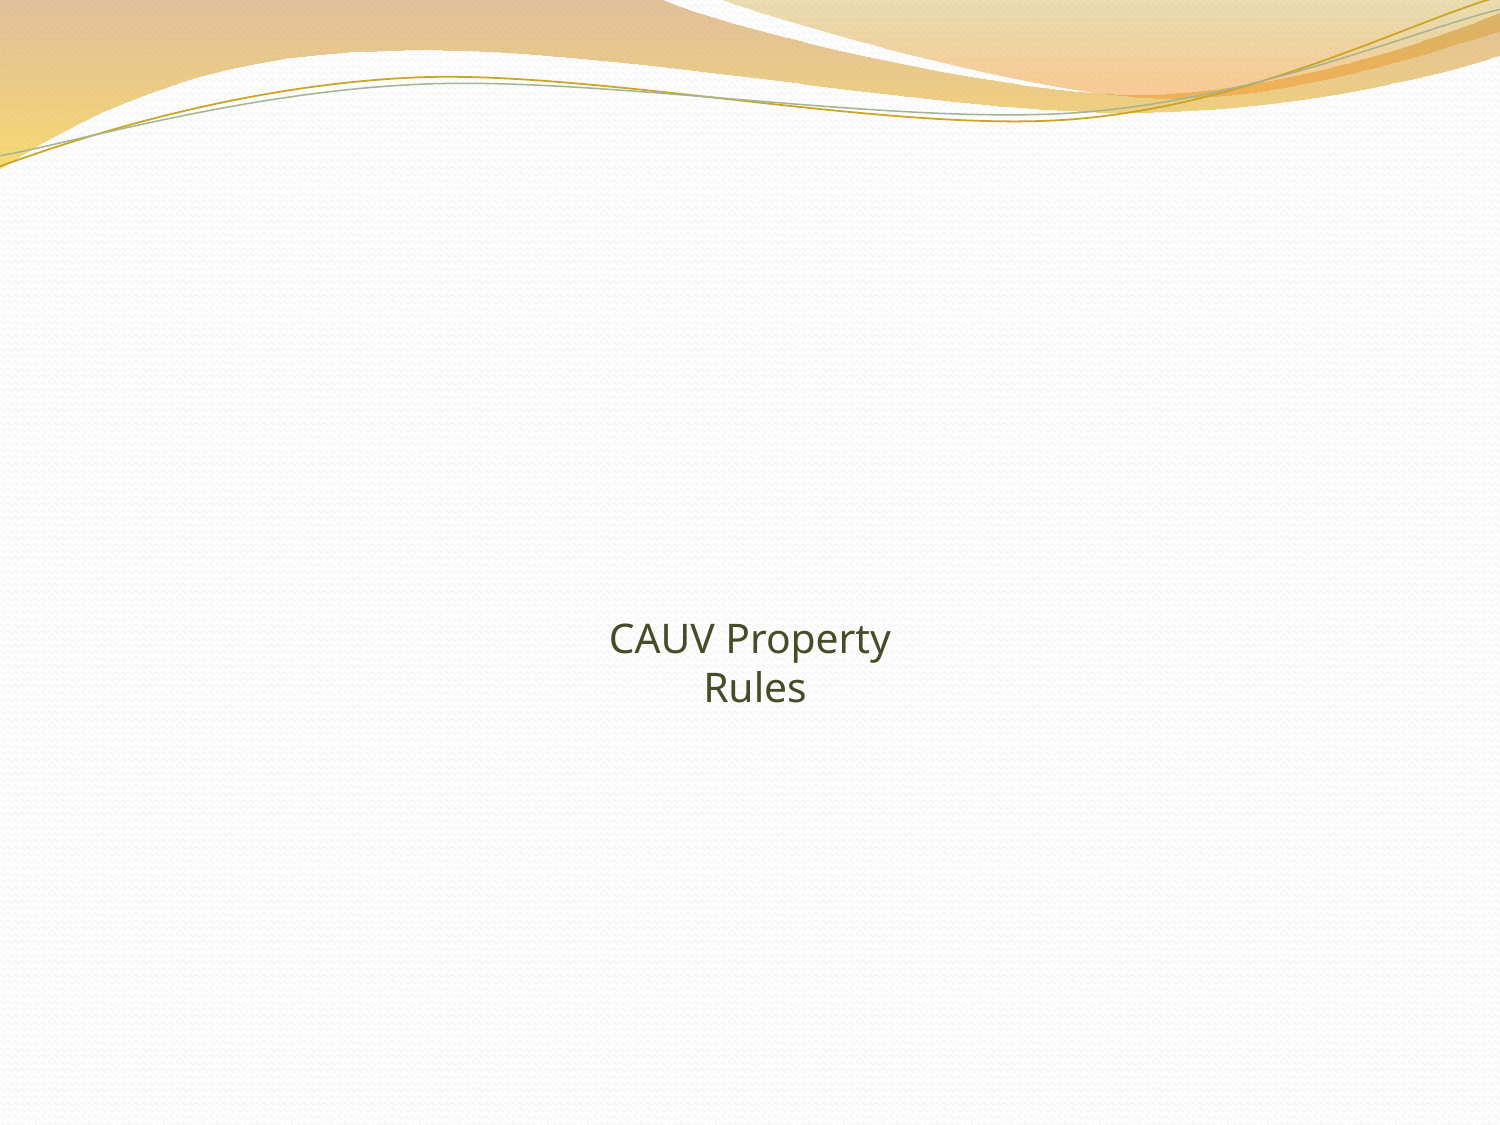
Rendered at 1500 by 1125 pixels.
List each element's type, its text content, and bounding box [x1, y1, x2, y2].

title CAUV Property Rules [75, 287, 1425, 760]
